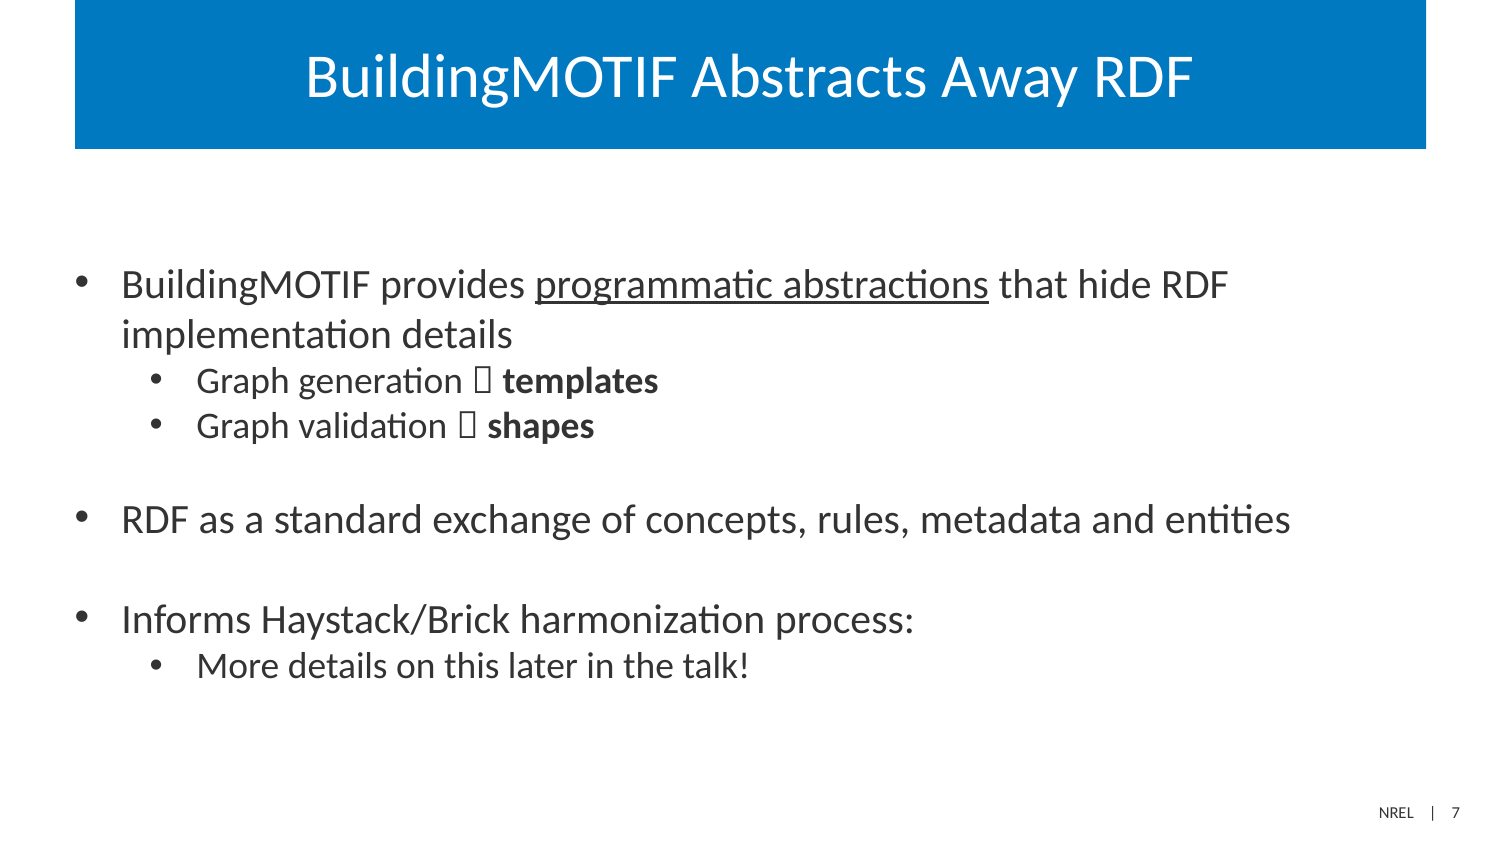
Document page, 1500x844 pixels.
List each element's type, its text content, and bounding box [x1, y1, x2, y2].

title BuildingMOTIF Abstracts Away RDF [75, 0, 1427, 149]
text_box BuildingMOTIF provides programmatic abstractions that hide RDF implementation details Graph generation  templates Graph validation  shapes RDF as a standard exchange of concepts, rules, metadata and entities Informs Haystack/Brick harmonization process: More details on this later in the talk! [59, 248, 1427, 694]
